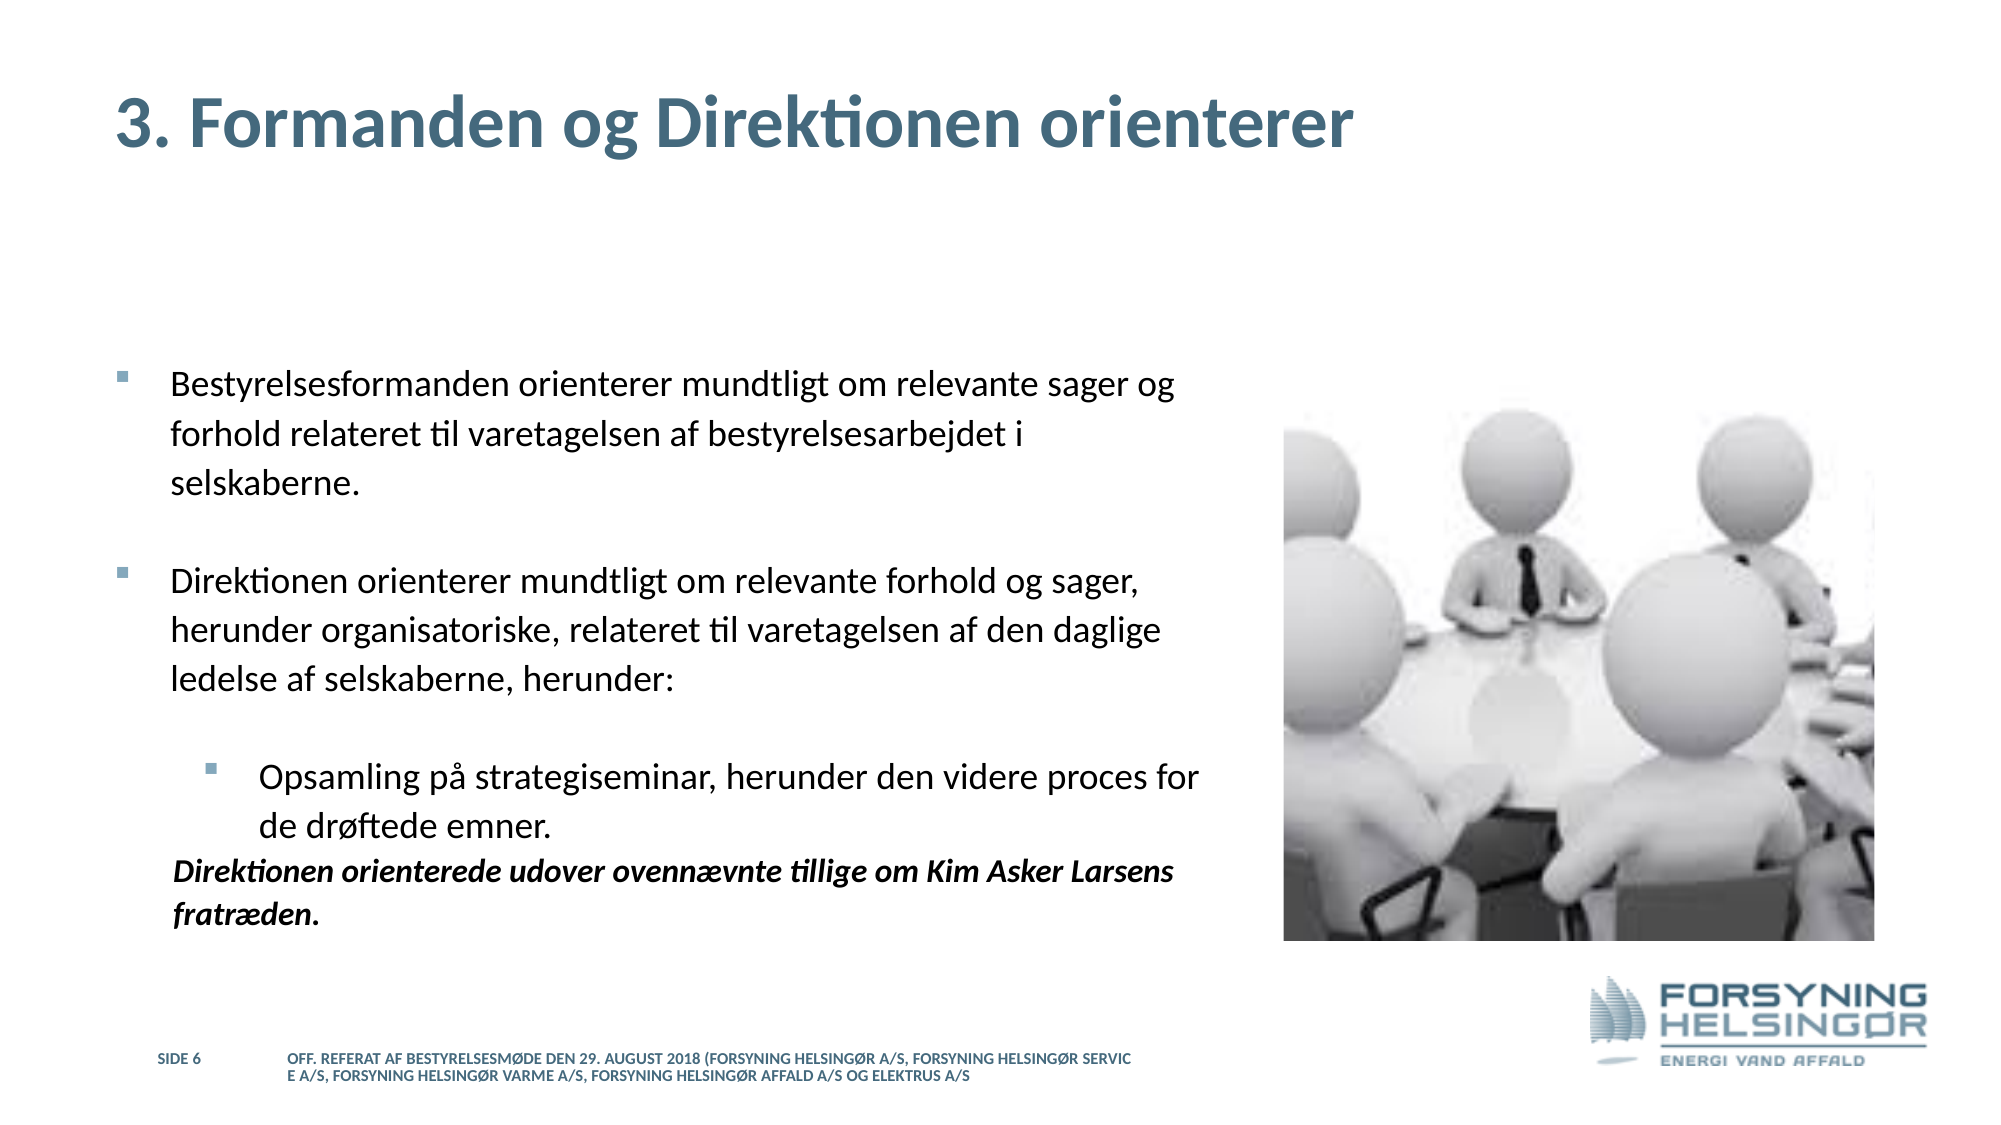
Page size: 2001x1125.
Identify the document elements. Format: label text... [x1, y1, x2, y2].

slide_number Side 6 [157, 1039, 260, 1068]
list Bestyrelsesformanden orienterer mundtligt om relevante sager og forhold relateret til varetagelsen af bestyrelsesarbejdet i selskaberne. Direktionen orienterer mundtligt om relevante forhold og sager, herunder organisatoriske, relateret til varetagelsen af den daglige ledelse af selskaberne, herunder: Opsamling på strategiseminar, herunder den videre proces for de drøftede emner. Direktionen orienterede udover ovennævnte tillige om Kim Asker Larsens fratræden. [114, 355, 1213, 941]
picture [1590, 976, 1929, 1066]
footer Off. referat af bestyrelsesmøde den 29. august 2018 (Forsyning Helsingør A/S, Forsyning Helsingør Service A/S, Forsyning Helsingør Varme A/S, Forsyning Helsingør Affald A/S og Elektrus A/S [287, 1039, 1138, 1068]
picture [1283, 355, 1875, 941]
title 3. Formanden og Direktionen orienterer [114, 78, 1632, 257]
